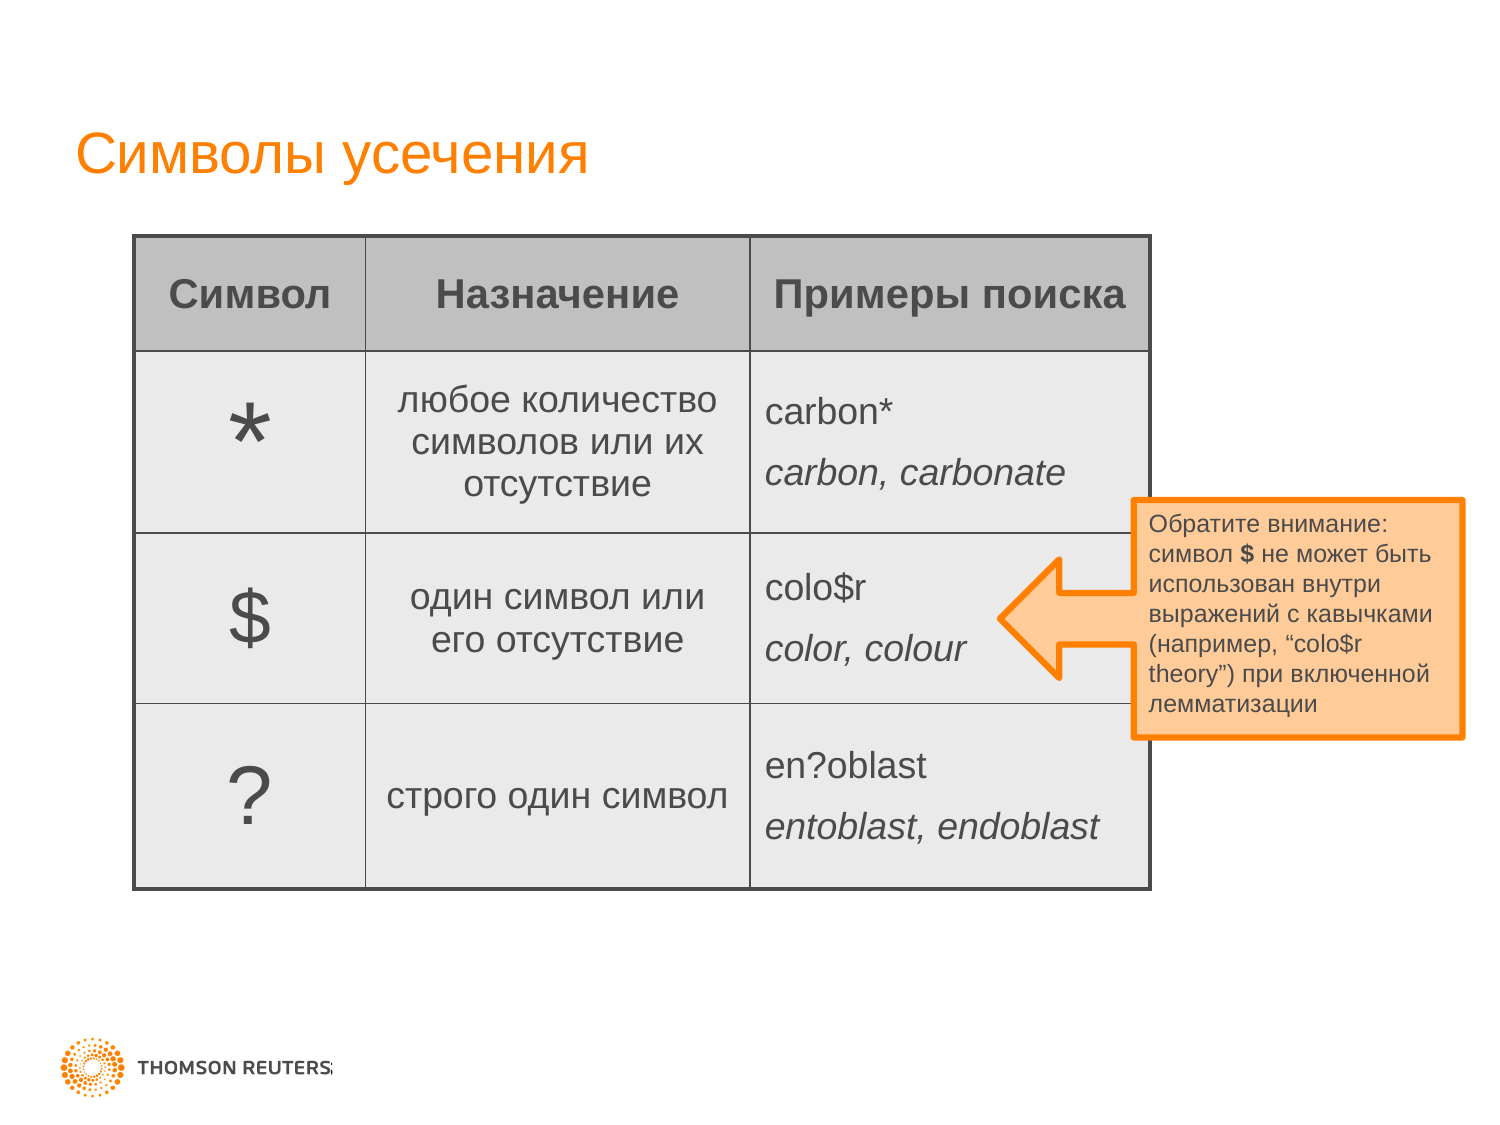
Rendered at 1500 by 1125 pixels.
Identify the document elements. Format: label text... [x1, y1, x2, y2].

table_cell любое количество символов или их отсутствие [366, 352, 749, 532]
title Символы усечения [74, 111, 1426, 187]
table_cell carbon* carbon, carbonate [751, 352, 1148, 532]
table_header Назначение [366, 238, 749, 350]
table_header Символ [136, 238, 365, 350]
table_header Примеры поиска [751, 238, 1148, 350]
text_box Обратите внимание: символ $ не может быть использован внутри выражений с кавычками (например, “colo$r theory”) при включенной лемматизации [999, 499, 1463, 738]
table_cell colo$r color, colour [751, 534, 1133, 703]
picture [60, 1037, 333, 1125]
table_cell строго один символ [366, 704, 749, 887]
table_cell * [136, 352, 365, 532]
table_cell $ [136, 534, 365, 703]
table_cell en?oblast entoblast, endoblast [751, 704, 1148, 887]
table_cell один символ или его отсутствие [366, 534, 749, 703]
table_cell ? [136, 704, 365, 887]
